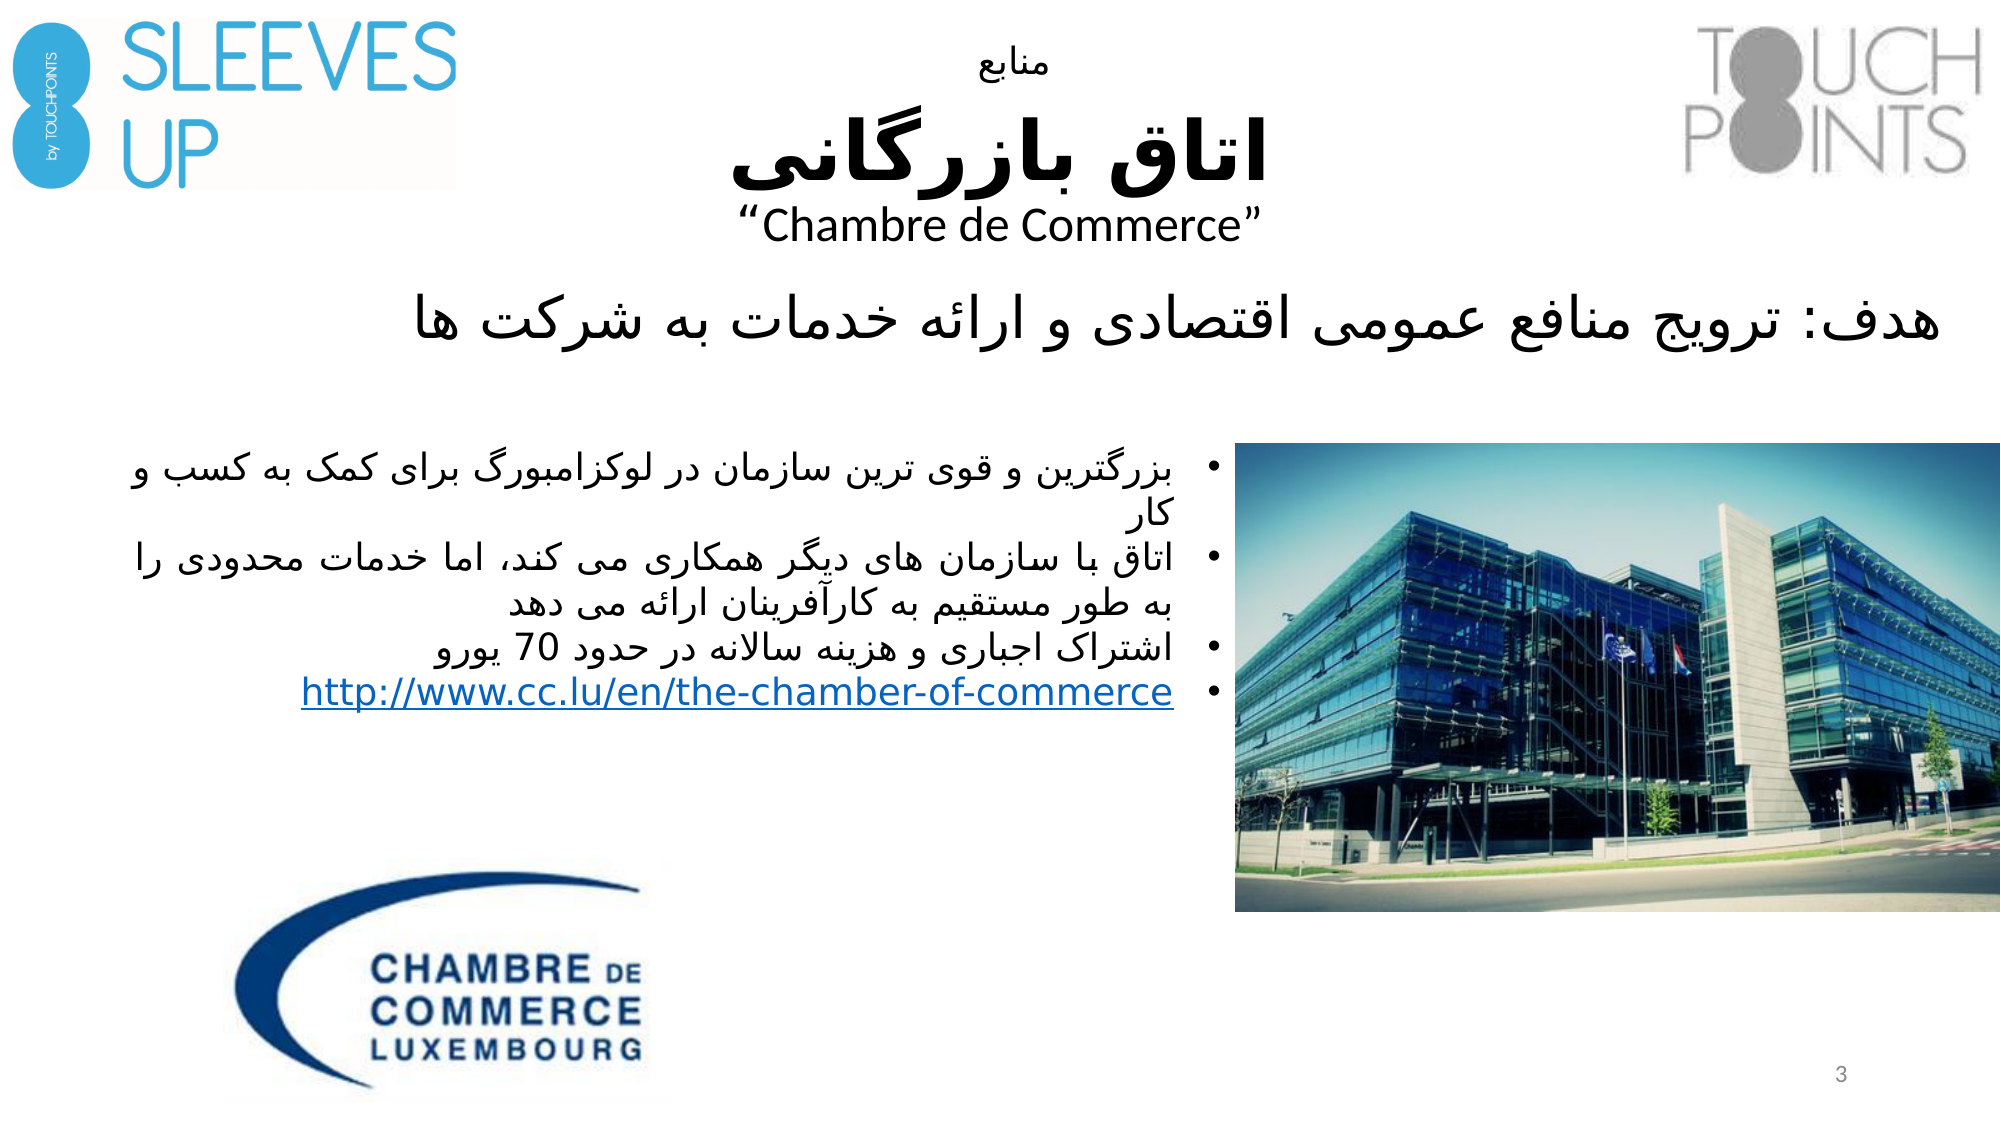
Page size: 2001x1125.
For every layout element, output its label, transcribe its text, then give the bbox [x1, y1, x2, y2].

text_box بزرگترین و قوی ترین سازمان در لوکزامبورگ برای کمک به کسب و کار اتاق با سازمان های دیگر همکاری می کند، اما خدمات محدودی را به طور مستقیم به کارآفرینان ارائه می دهد اشتراک اجباری و هزینه سالانه در حدود 70 یورو http://www.cc.lu/en/the-chamber-of-commerce [117, 435, 1236, 905]
slide_number 3 [1412, 1042, 1863, 1103]
picture [1682, 25, 1984, 178]
picture [223, 858, 671, 1103]
title اتاق بازرگانی “Chambre de Commerce” [137, 76, 1863, 280]
picture [1235, 443, 2000, 912]
list هدف: ترویج منافع عمومی اقتصادی و ارائه خدمات به شرکت ها [137, 280, 1959, 441]
picture [11, 18, 456, 190]
text_box منابع [870, 29, 1159, 91]
